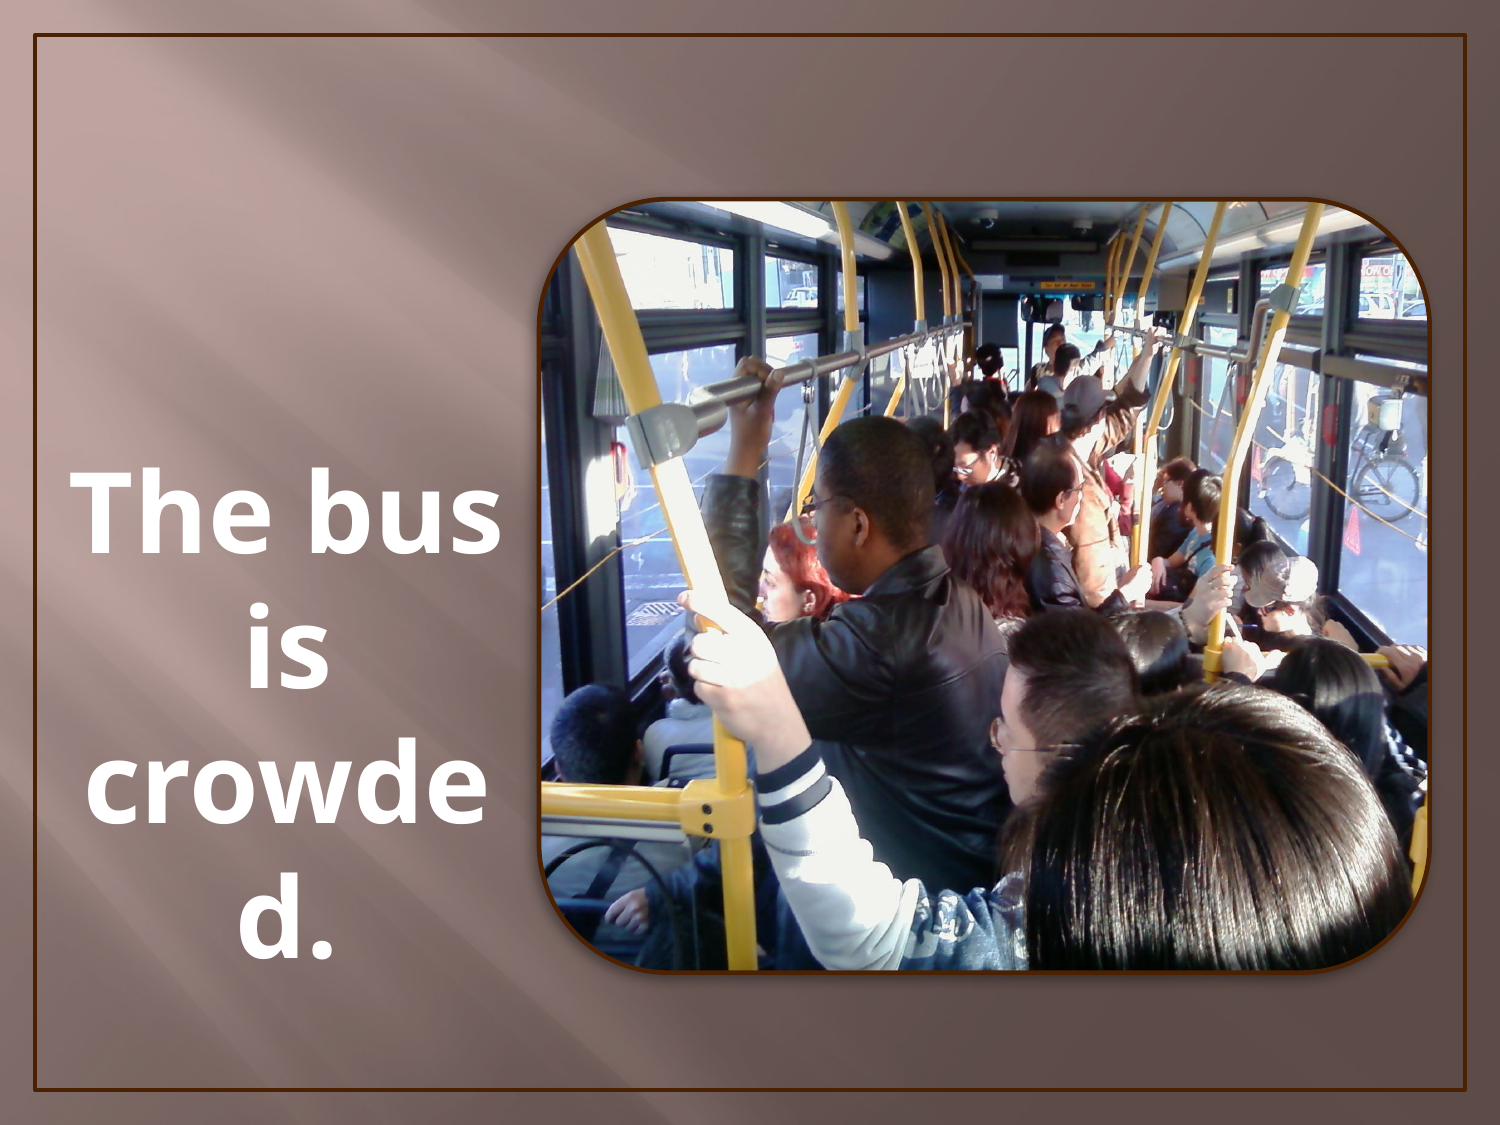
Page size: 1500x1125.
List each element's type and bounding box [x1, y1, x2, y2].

text_box [33, 33, 1467, 1092]
picture [538, 198, 1430, 973]
